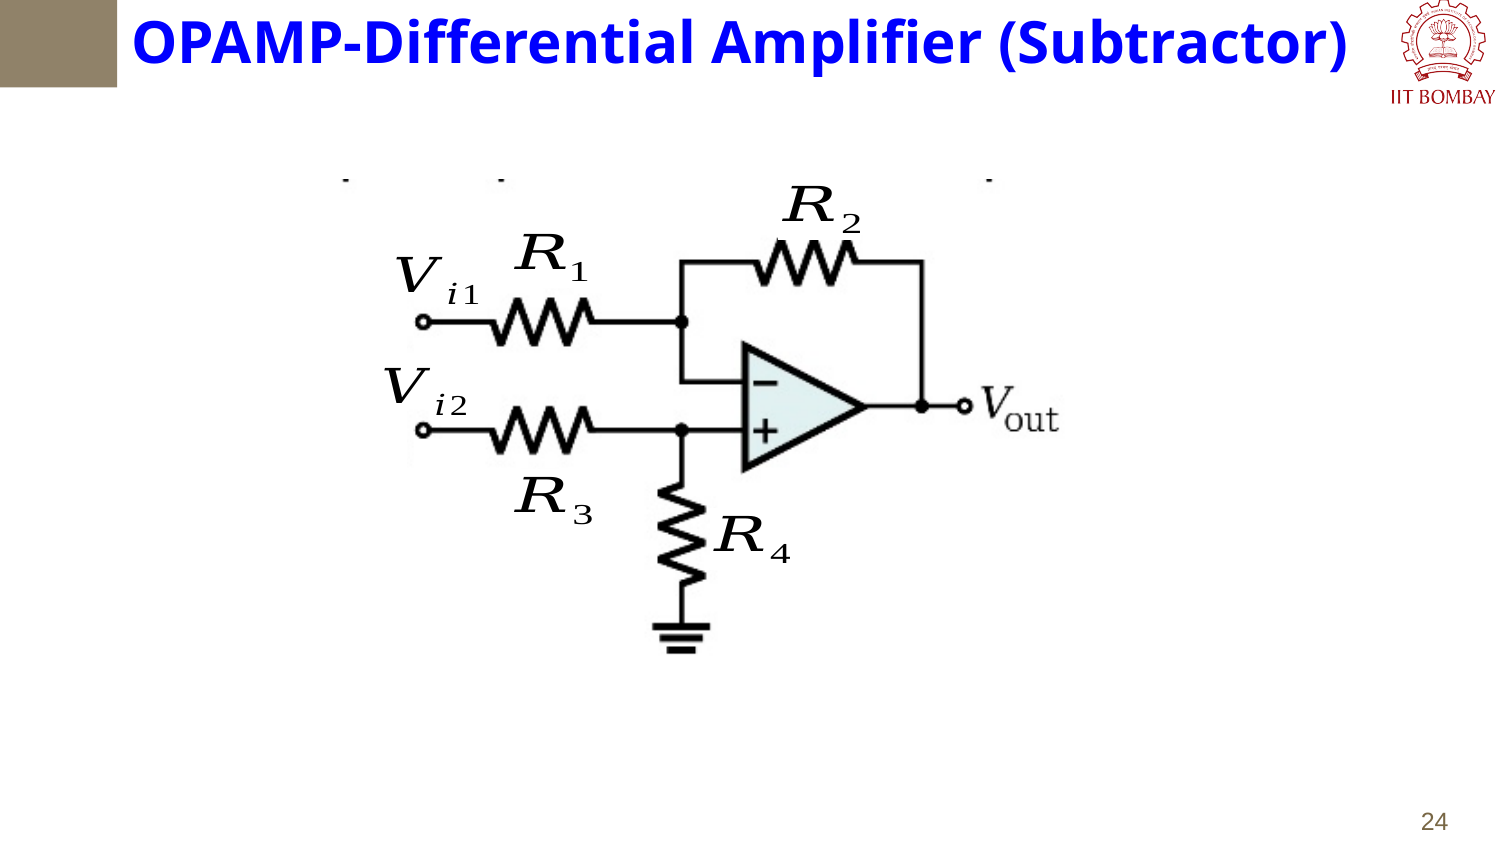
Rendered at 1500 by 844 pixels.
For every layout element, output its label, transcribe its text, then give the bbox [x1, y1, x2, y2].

text_box 24 [1406, 798, 1500, 843]
text_box [0, 0, 118, 88]
text_box OPAMP-Differential Amplifier (Subtractor) [117, 0, 1363, 83]
picture [1390, 0, 1496, 104]
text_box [336, 178, 1074, 665]
